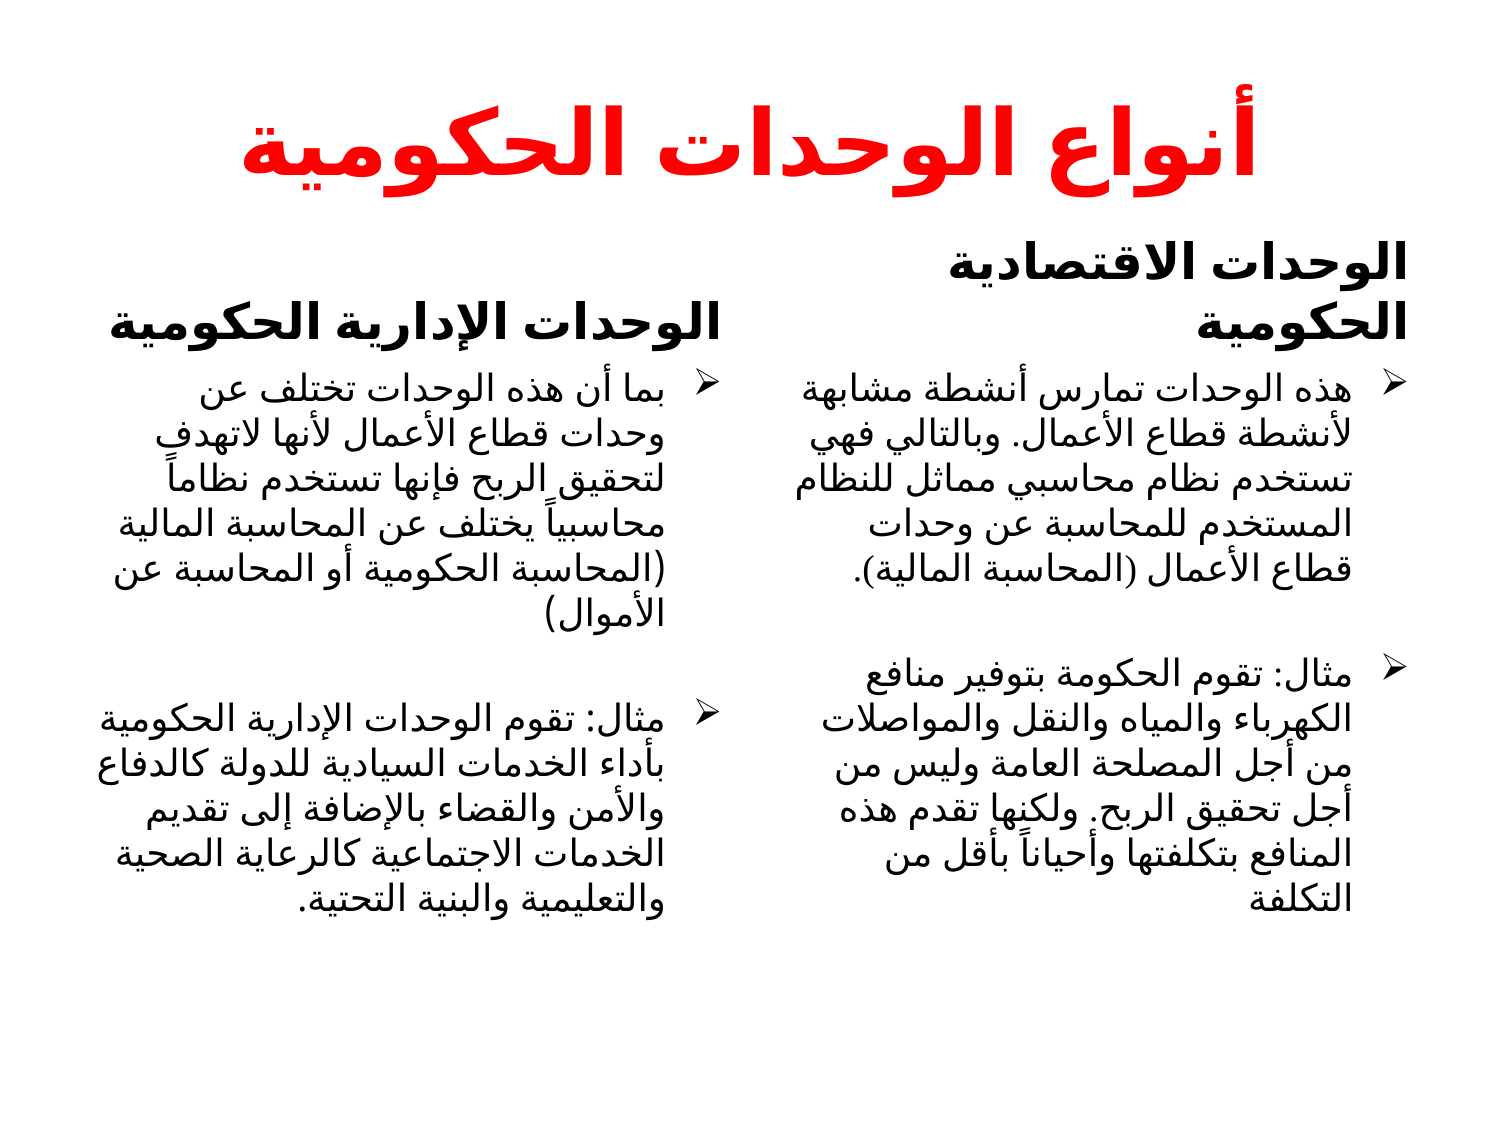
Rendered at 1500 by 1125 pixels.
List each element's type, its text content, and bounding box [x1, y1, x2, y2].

list الوحدات الإدارية الحكومية [75, 251, 738, 356]
title أنواع الوحدات الحكومية [75, 45, 1425, 233]
list بما أن هذه الوحدات تختلف عن وحدات قطاع الأعمال لأنها لاتهدف لتحقيق الربح فإنها تستخدم نظاماً محاسبياً يختلف عن المحاسبة المالية (المحاسبة الحكومية أو المحاسبة عن الأموال) مثال: تقوم الوحدات الإدارية الحكومية بأداء الخدمات السيادية للدولة كالدفاع والأمن والقضاء بالإضافة إلى تقديم الخدمات الاجتماعية كالرعاية الصحية والتعليمية والبنية التحتية. [75, 356, 738, 1005]
list الوحدات الاقتصادية الحكومية [761, 251, 1425, 356]
list هذه الوحدات تمارس أنشطة مشابهة لأنشطة قطاع الأعمال. وبالتالي فهي تستخدم نظام محاسبي مماثل للنظام المستخدم للمحاسبة عن وحدات قطاع الأعمال (المحاسبة المالية). مثال: تقوم الحكومة بتوفير منافع الكهرباء والمياه والنقل والمواصلات من أجل المصلحة العامة وليس من أجل تحقيق الربح. ولكنها تقدم هذه المنافع بتكلفتها وأحياناً بأقل من التكلفة [761, 356, 1425, 1005]
